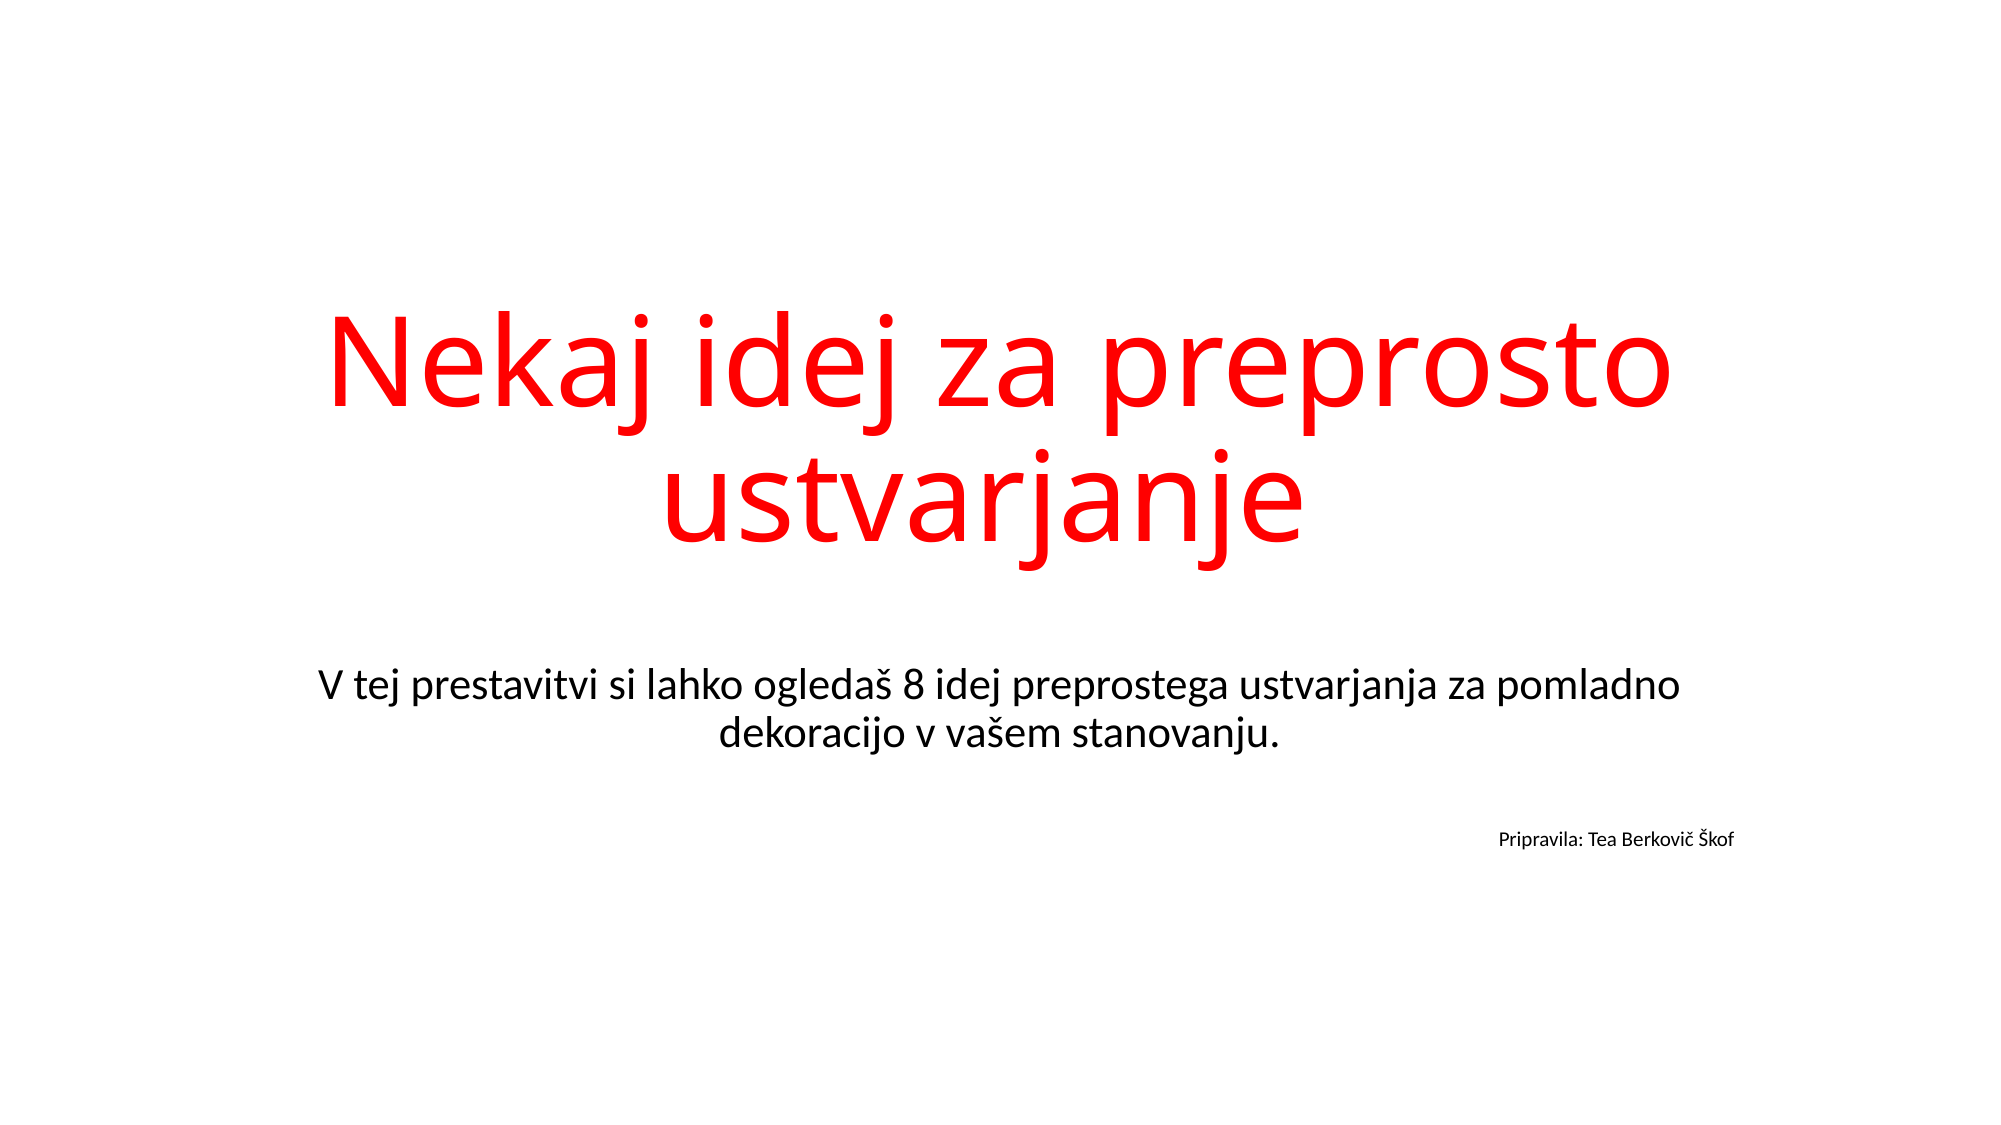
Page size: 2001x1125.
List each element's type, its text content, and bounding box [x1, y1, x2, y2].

subtitle V tej prestavitvi si lahko ogledaš 8 idej preprostega ustvarjanja za pomladno dekoracijo v vašem stanovanju. Pripravila: Tea Berkovič Škof [249, 590, 1750, 863]
title Nekaj idej za preprosto ustvarjanje [249, 184, 1750, 576]
